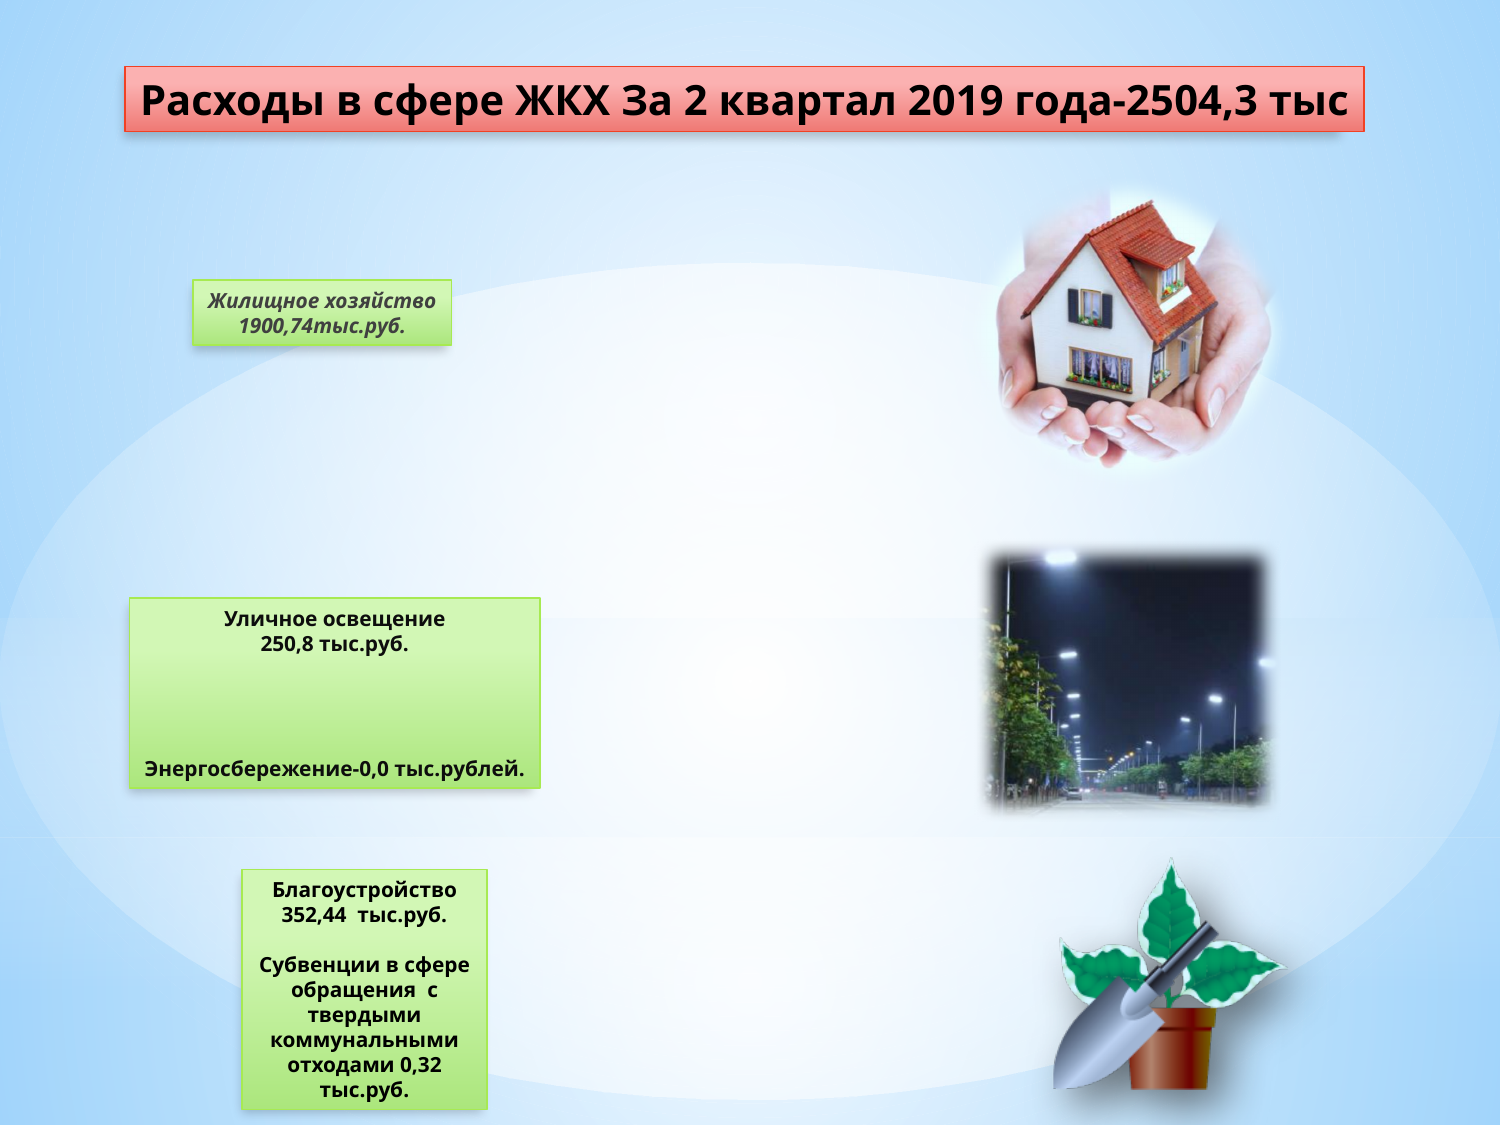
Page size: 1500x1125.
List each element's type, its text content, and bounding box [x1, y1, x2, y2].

picture [962, 172, 1294, 494]
text_box Расходы в сфере ЖКХ За 2 квартал 2019 года-2504,3 тыс [124, 66, 1365, 132]
picture [974, 538, 1282, 823]
text_box Жилищное хозяйство 1900,74тыс.руб. [192, 279, 452, 346]
text_box Уличное освещение 250,8 тыс.руб. Энергосбережение-0,0 тыс.рублей. [129, 597, 541, 789]
picture [1045, 857, 1294, 1090]
text_box Благоустройство 352,44 тыс.руб. Субвенции в сфере обращения с твердыми коммунальными отходами 0,32 тыс.руб. [241, 869, 488, 1110]
